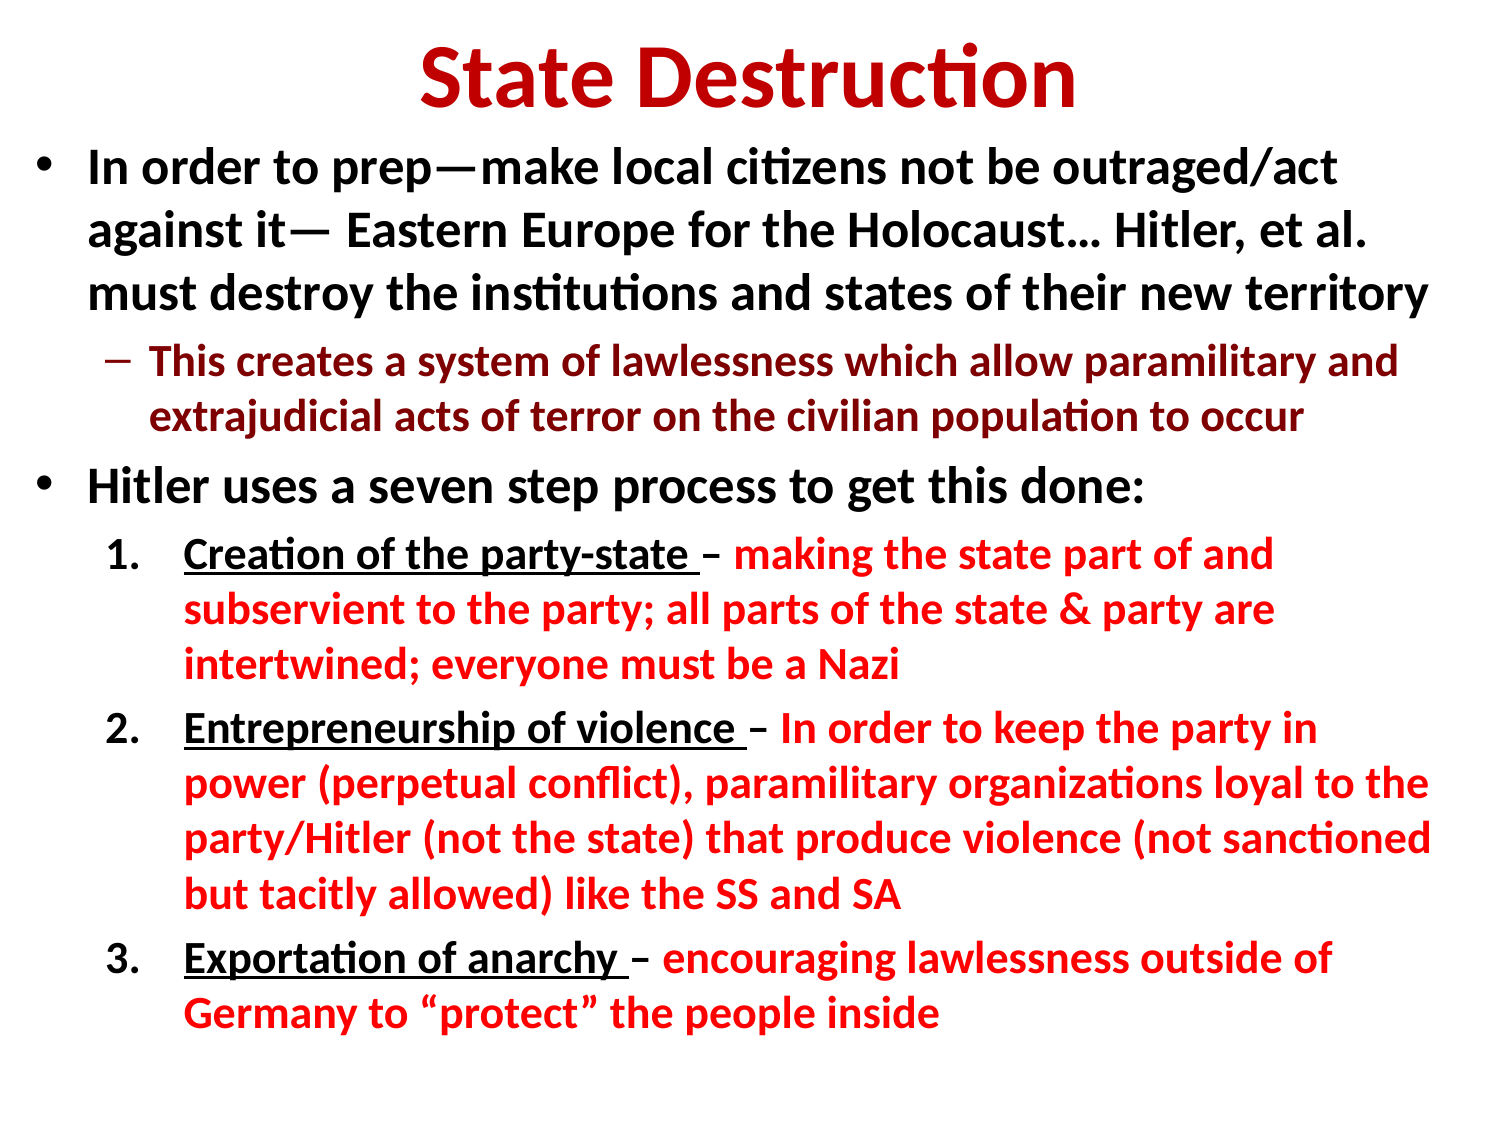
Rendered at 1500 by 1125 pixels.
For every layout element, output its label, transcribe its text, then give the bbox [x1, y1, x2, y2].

list In order to prep—make local citizens not be outraged/act against it— Eastern Europe for the Holocaust… Hitler, et al. must destroy the institutions and states of their new territory This creates a system of lawlessness which allow paramilitary and extrajudicial acts of terror on the civilian population to occur Hitler uses a seven step process to get this done: Creation of the party-state – making the state part of and subservient to the party; all parts of the state & party are intertwined; everyone must be a Nazi Entrepreneurship of violence – In order to keep the party in power (perpetual conflict), paramilitary organizations loyal to the party/Hitler (not the state) that produce violence (not sanctioned but tacitly allowed) like the SS and SA Exportation of anarchy – encouraging lawlessness outside of Germany to “protect” the people inside [20, 124, 1460, 1091]
title State Destruction [75, 0, 1425, 124]
